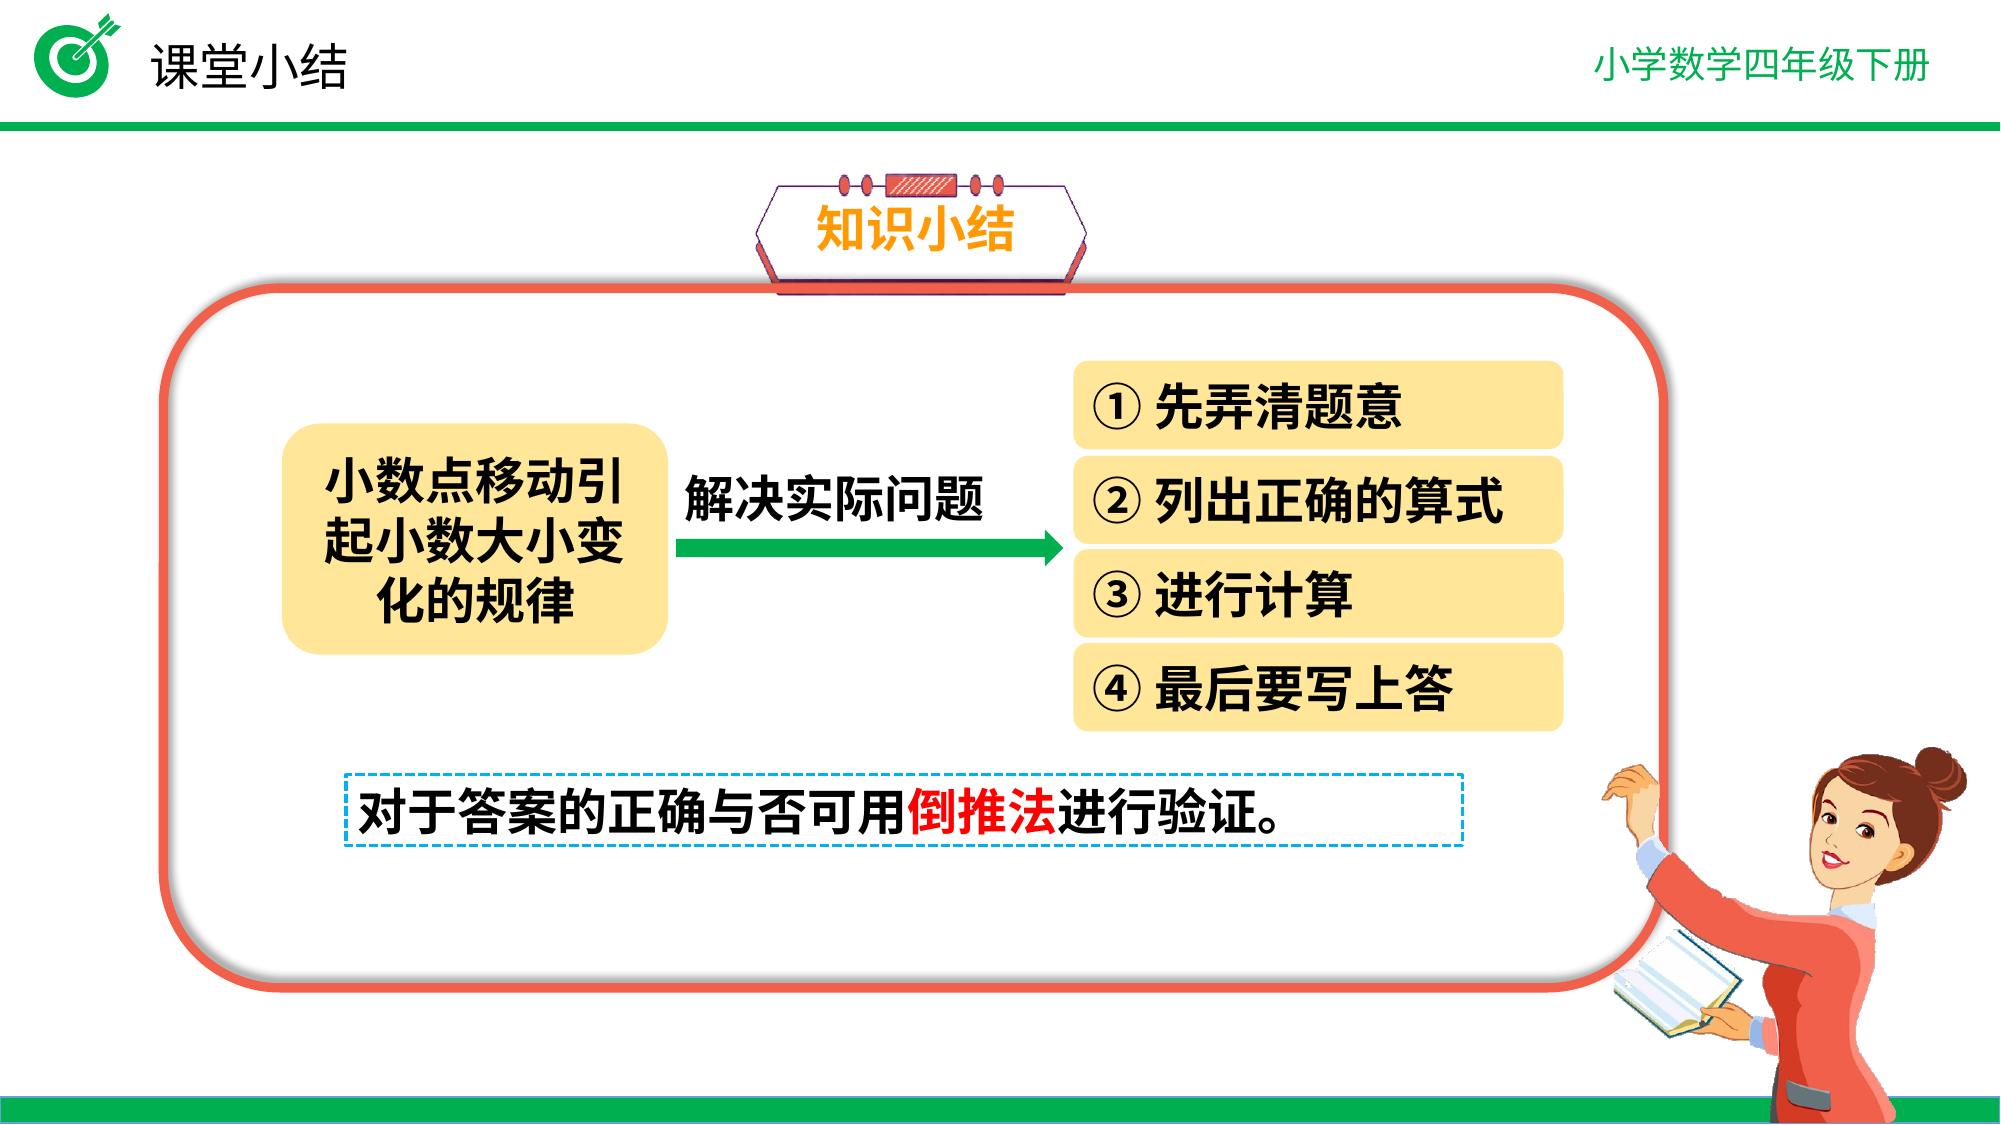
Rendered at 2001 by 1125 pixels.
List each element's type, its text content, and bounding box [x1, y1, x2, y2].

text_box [163, 160, 1976, 1125]
text_box 课堂小结 [134, 28, 365, 104]
